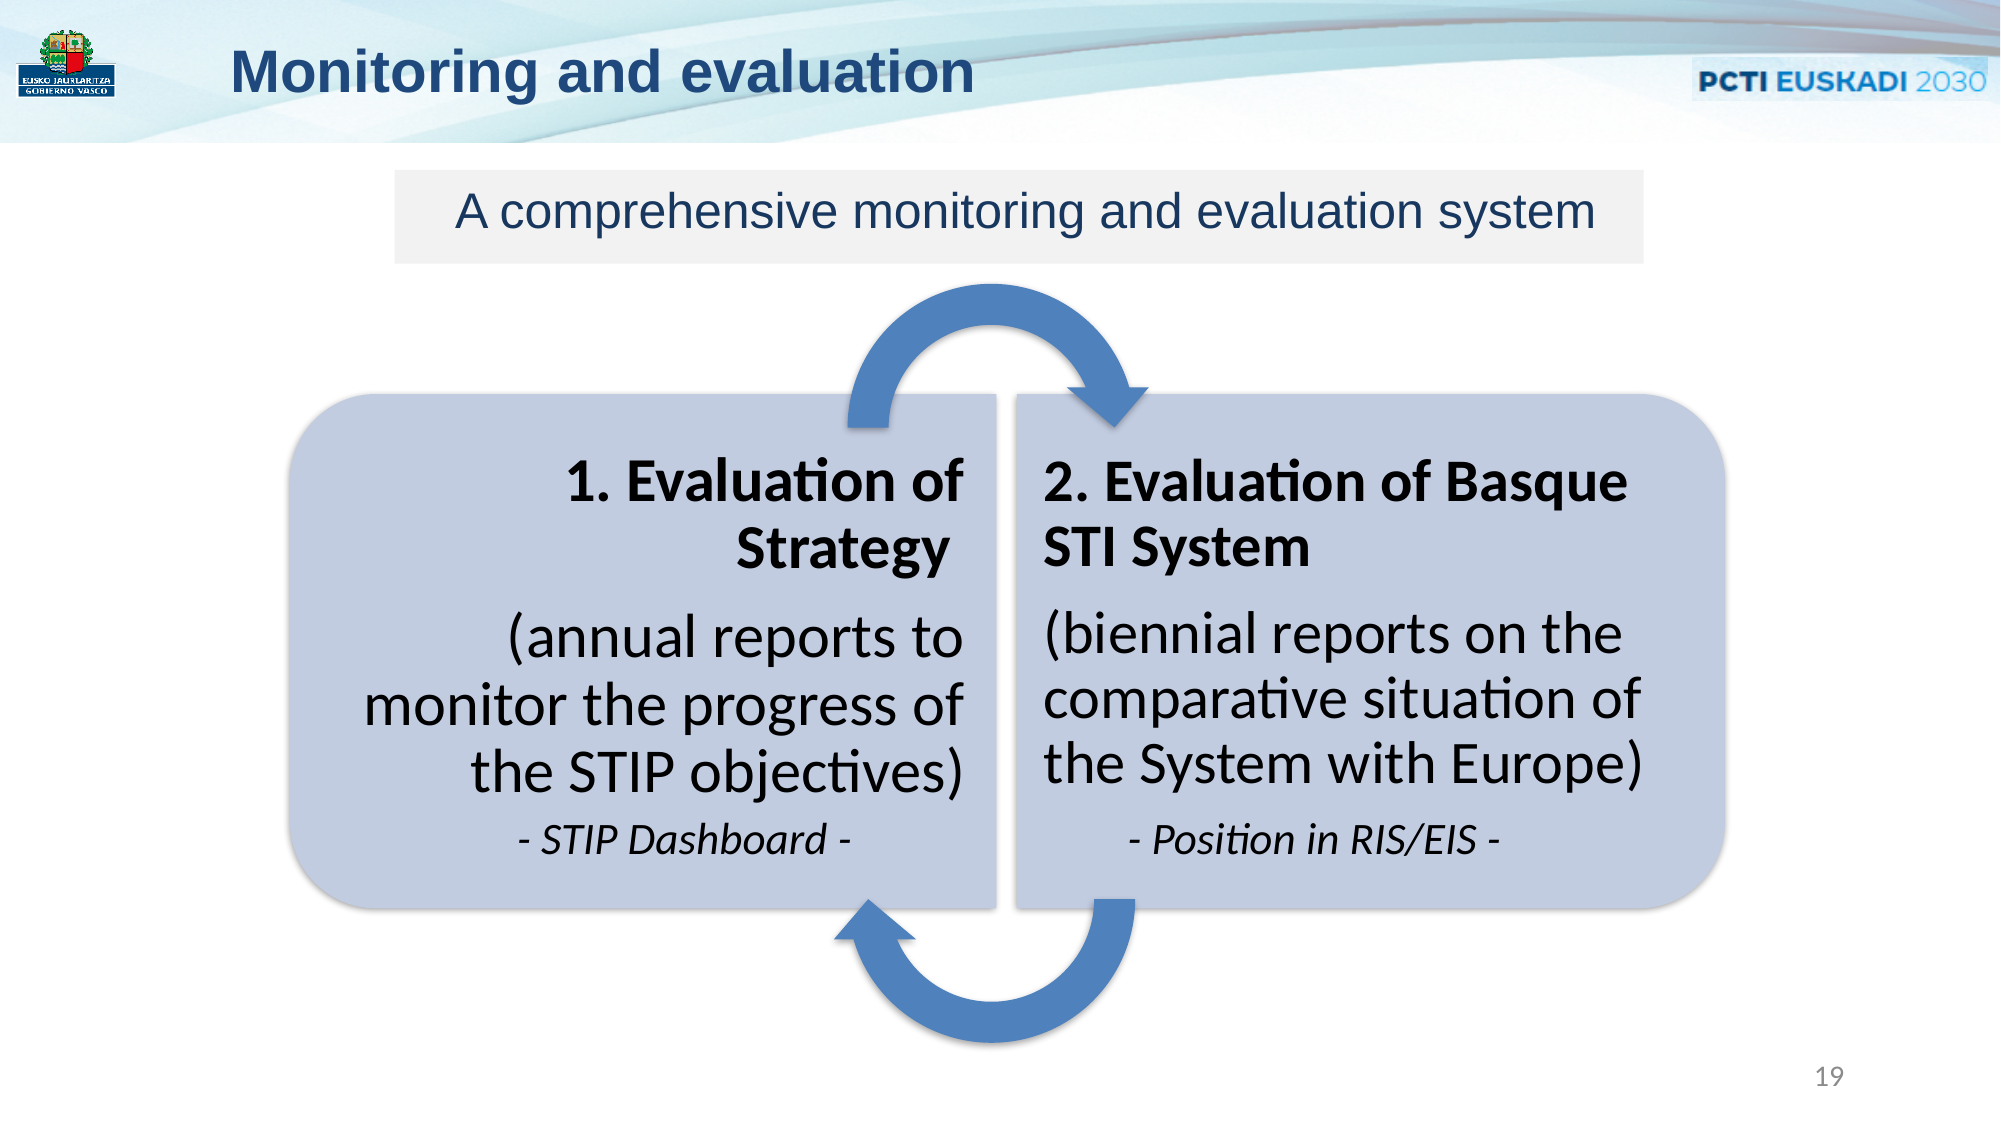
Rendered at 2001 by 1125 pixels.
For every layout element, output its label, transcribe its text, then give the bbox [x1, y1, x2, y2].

picture [16, 30, 116, 98]
slide_number 19 [1439, 1044, 1860, 1105]
text_box A comprehensive monitoring and evaluation system [394, 169, 1644, 261]
text_box Monitoring and evaluation [215, 0, 1681, 138]
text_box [216, 263, 1767, 1064]
